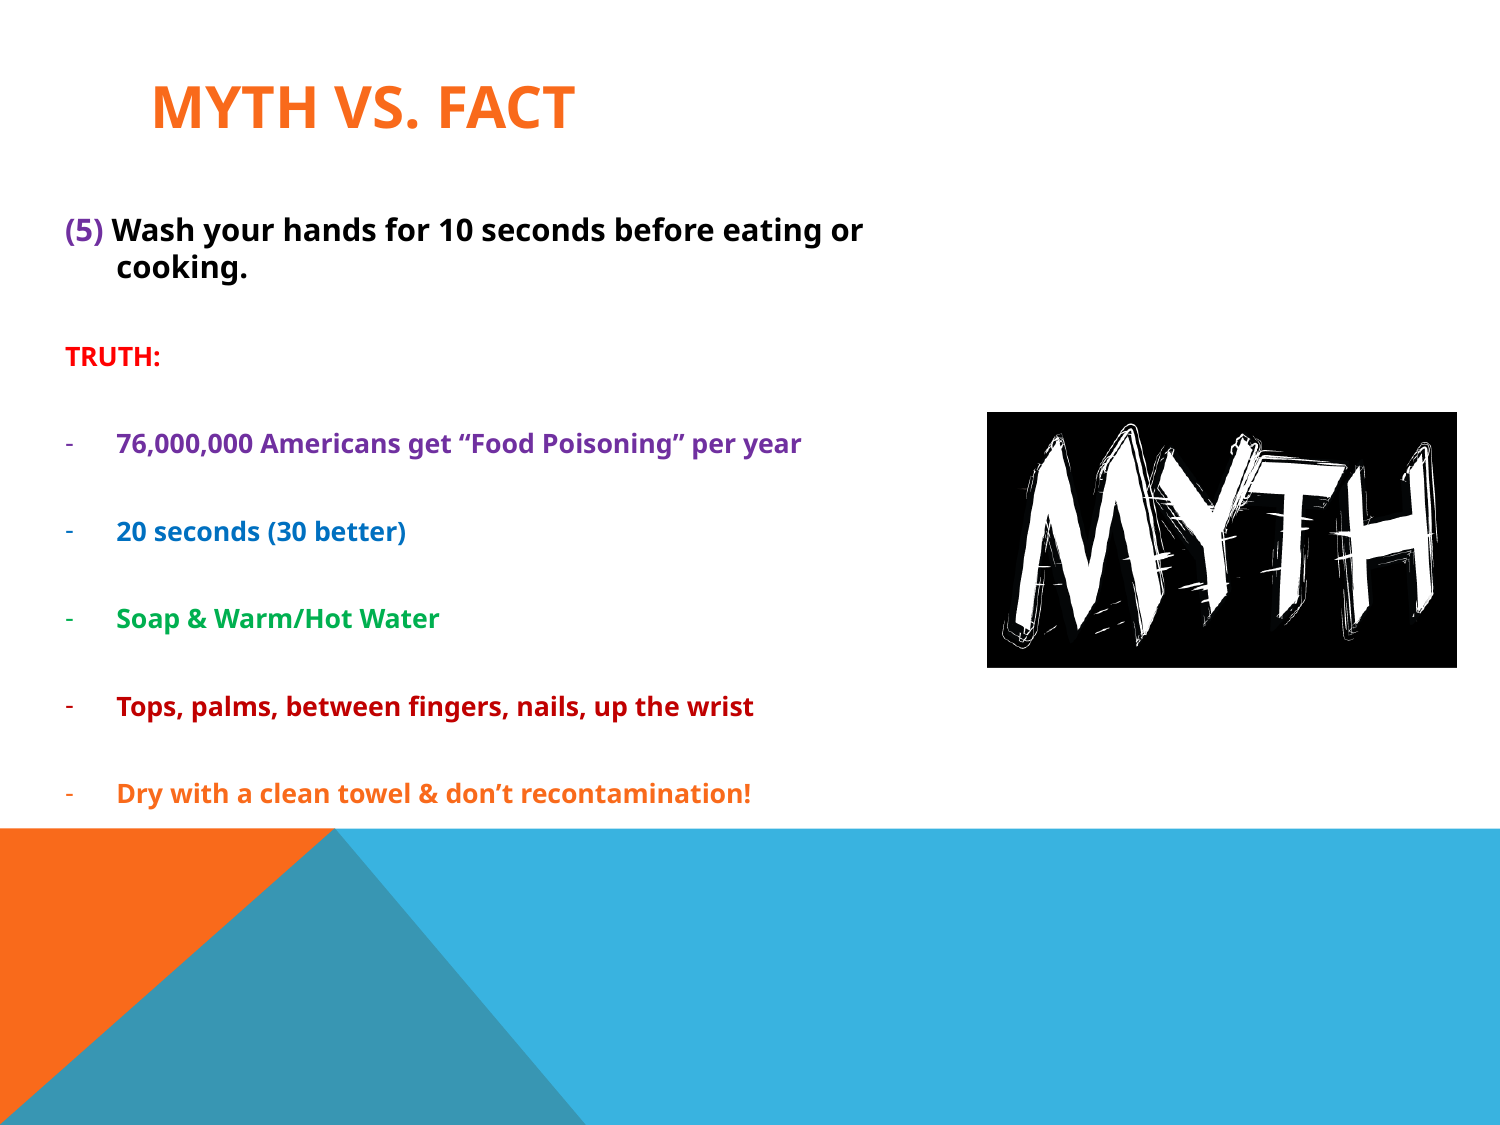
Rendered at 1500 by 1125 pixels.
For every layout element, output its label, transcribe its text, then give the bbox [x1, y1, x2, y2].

picture [987, 412, 1457, 669]
title Myth vs. fact [135, 60, 1369, 150]
text_box (5) Wash your hands for 10 seconds before eating or cooking. TRUTH: 76,000,000 Americans get “Food Poisoning” per year 20 seconds (30 better) Soap & Warm/Hot Water Tops, palms, between fingers, nails, up the wrist Dry with a clean towel & don’t recontamination! [49, 162, 1013, 825]
